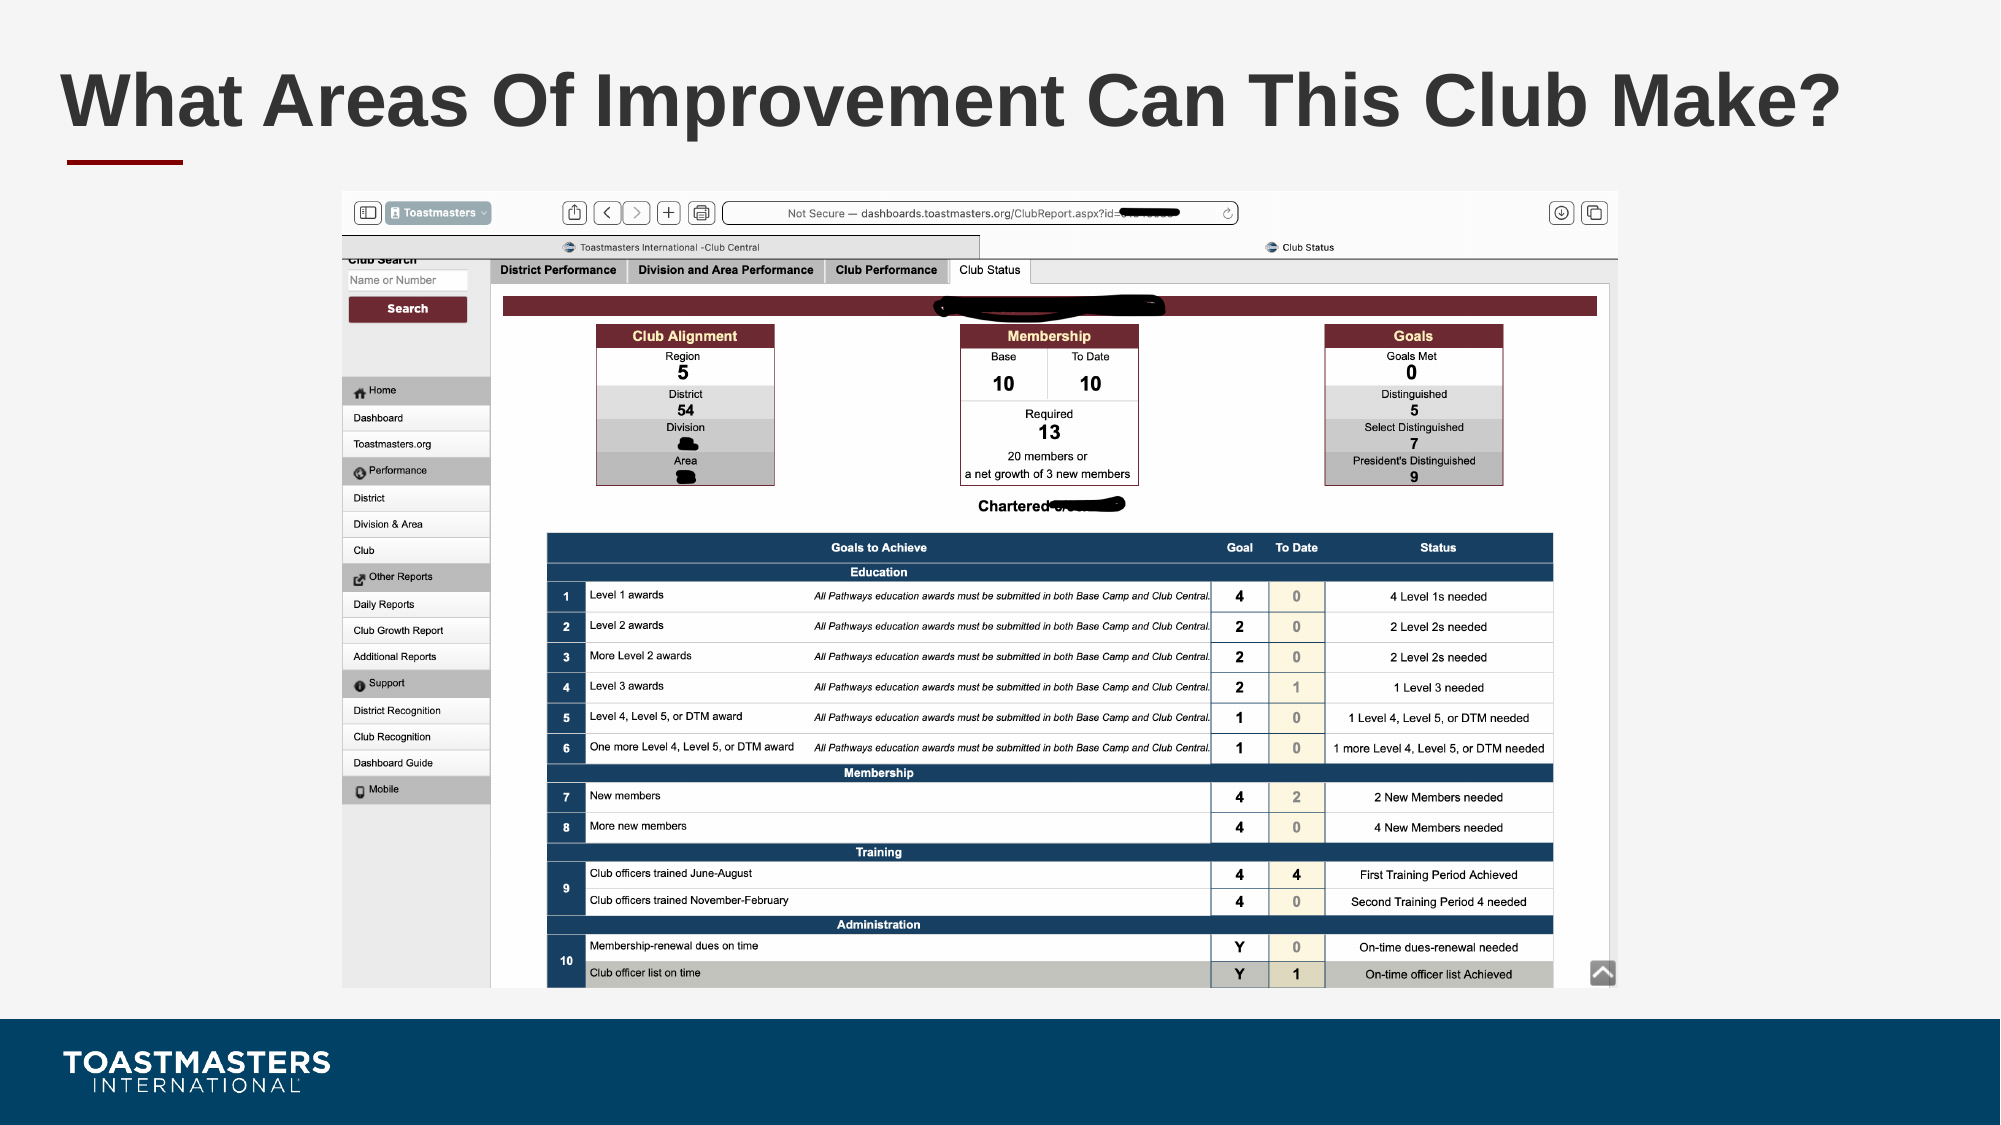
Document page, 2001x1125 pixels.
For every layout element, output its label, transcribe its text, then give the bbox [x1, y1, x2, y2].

picture [342, 190, 1619, 989]
picture [51, 1036, 343, 1103]
title What Areas Of Improvement Can This Club Make? [45, 48, 1957, 155]
